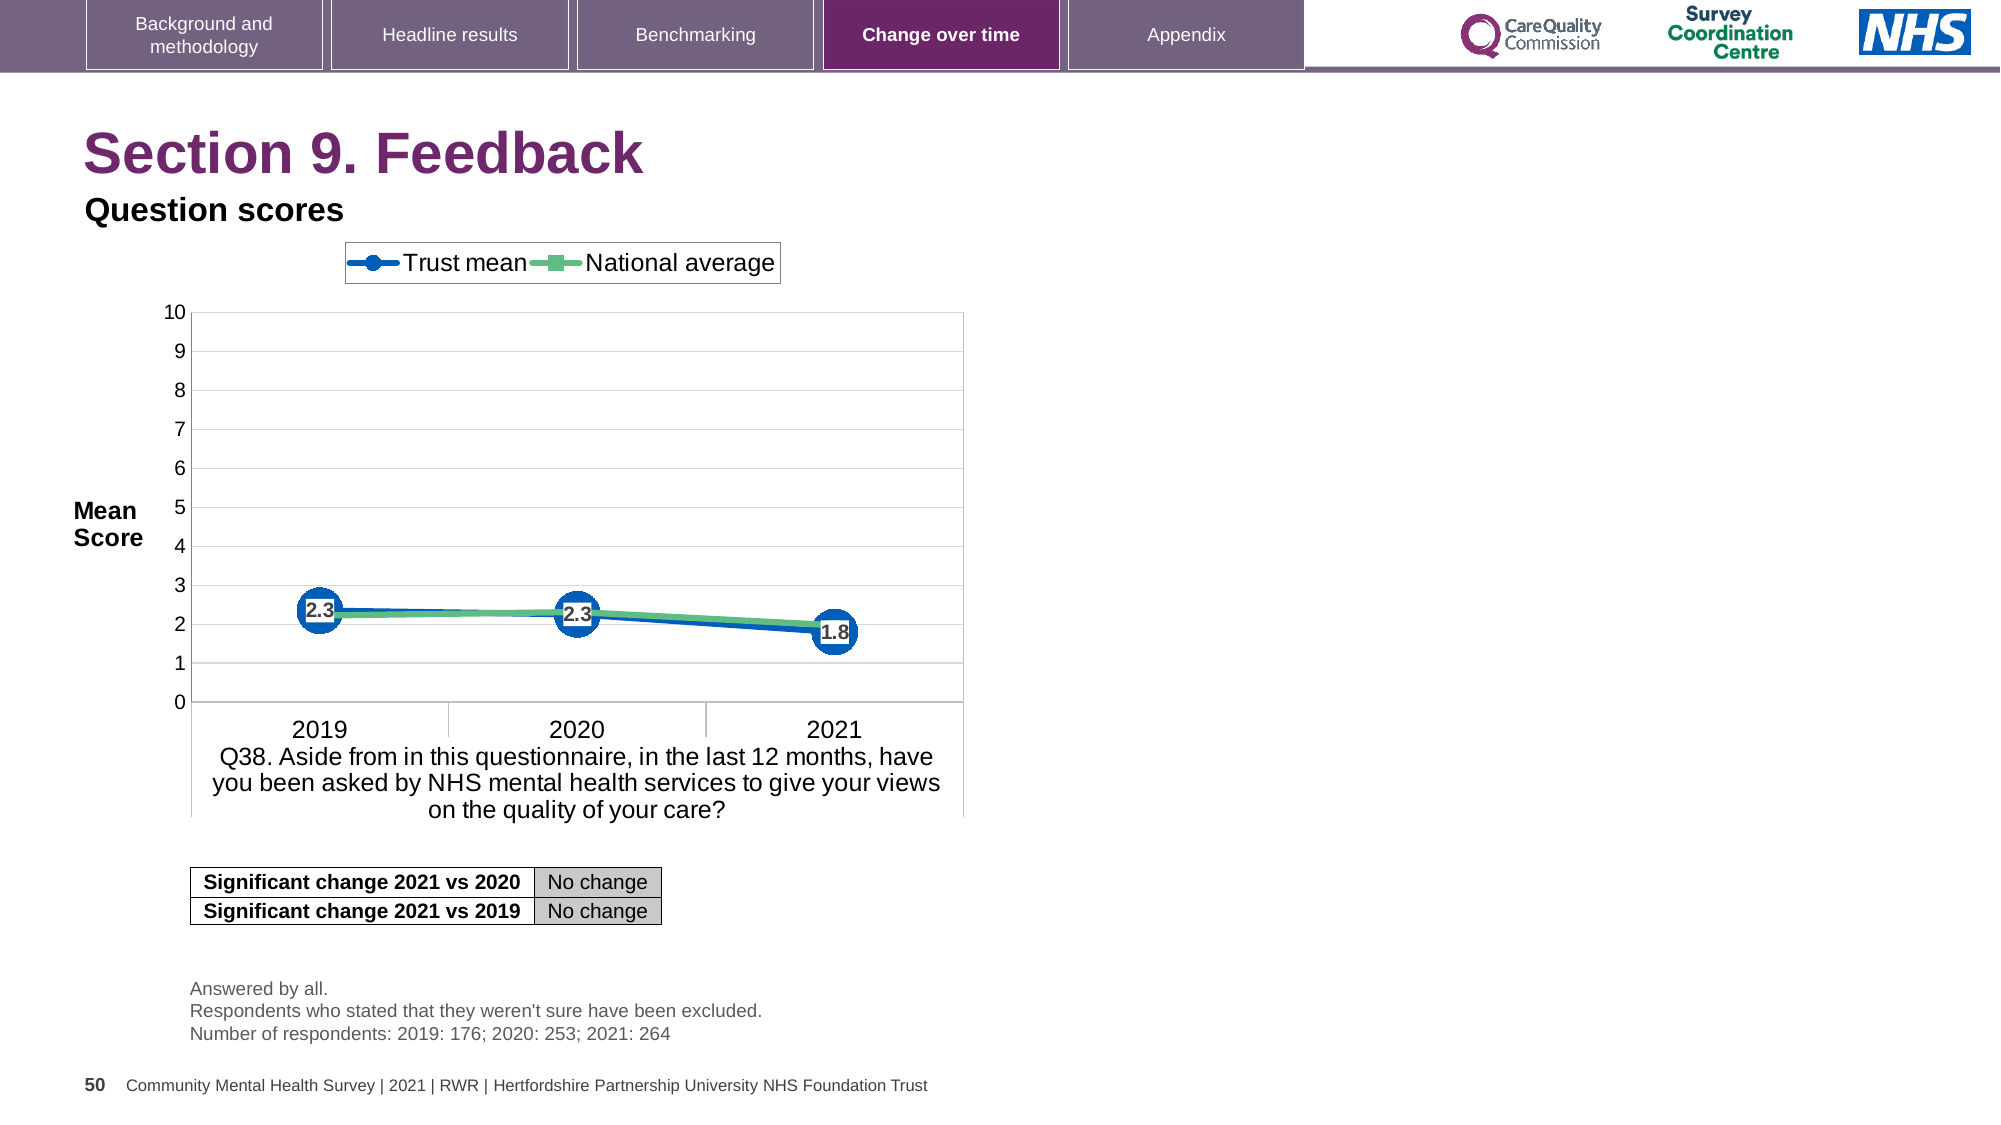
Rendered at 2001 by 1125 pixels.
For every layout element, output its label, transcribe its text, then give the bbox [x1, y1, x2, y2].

table_header No change [535, 868, 661, 897]
picture [1859, 9, 1971, 55]
text_box 50 [84, 1065, 122, 1125]
picture [1666, 3, 1794, 61]
text_box Answered by all. Respondents who stated that they weren't sure have been excluded. Number of respondents: 2019: 176; 2020: 253; 2021: 264 [174, 968, 982, 1051]
chart [68, 240, 966, 858]
table_cell Significant change 2021 vs 2019 [191, 898, 534, 924]
picture [1460, 13, 1602, 59]
table_header Significant change 2021 vs 2020 [191, 868, 534, 897]
title Section 9. Feedback [68, 100, 1942, 209]
table_cell No change [535, 898, 661, 924]
text_box Question scores [84, 185, 1864, 229]
